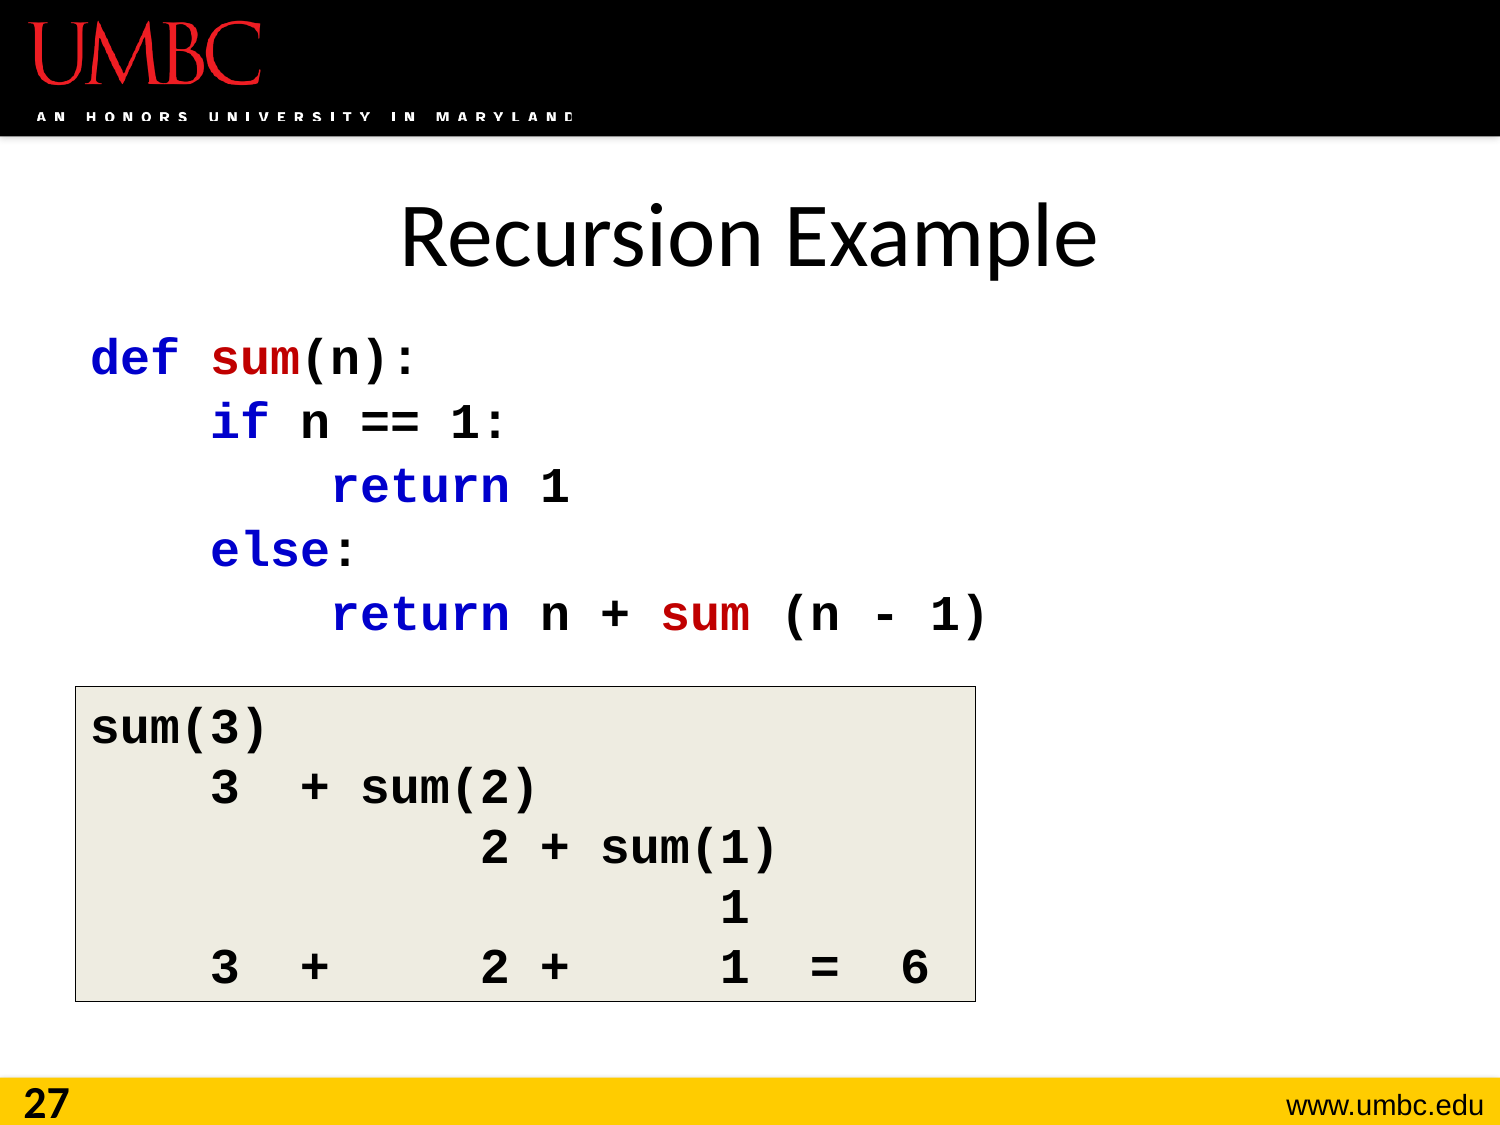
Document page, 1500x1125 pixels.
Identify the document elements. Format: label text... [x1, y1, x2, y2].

title Recursion Example [75, 136, 1425, 324]
list def sum(n): if n == 1: return 1 else: return n + sum (n - 1) [75, 324, 1425, 1066]
slide_number 27 [0, 1065, 94, 1125]
text_box sum(3) 3 + sum(2) 2 + sum(1) 1 3 + 2 + 1 = 6 [75, 686, 976, 1002]
